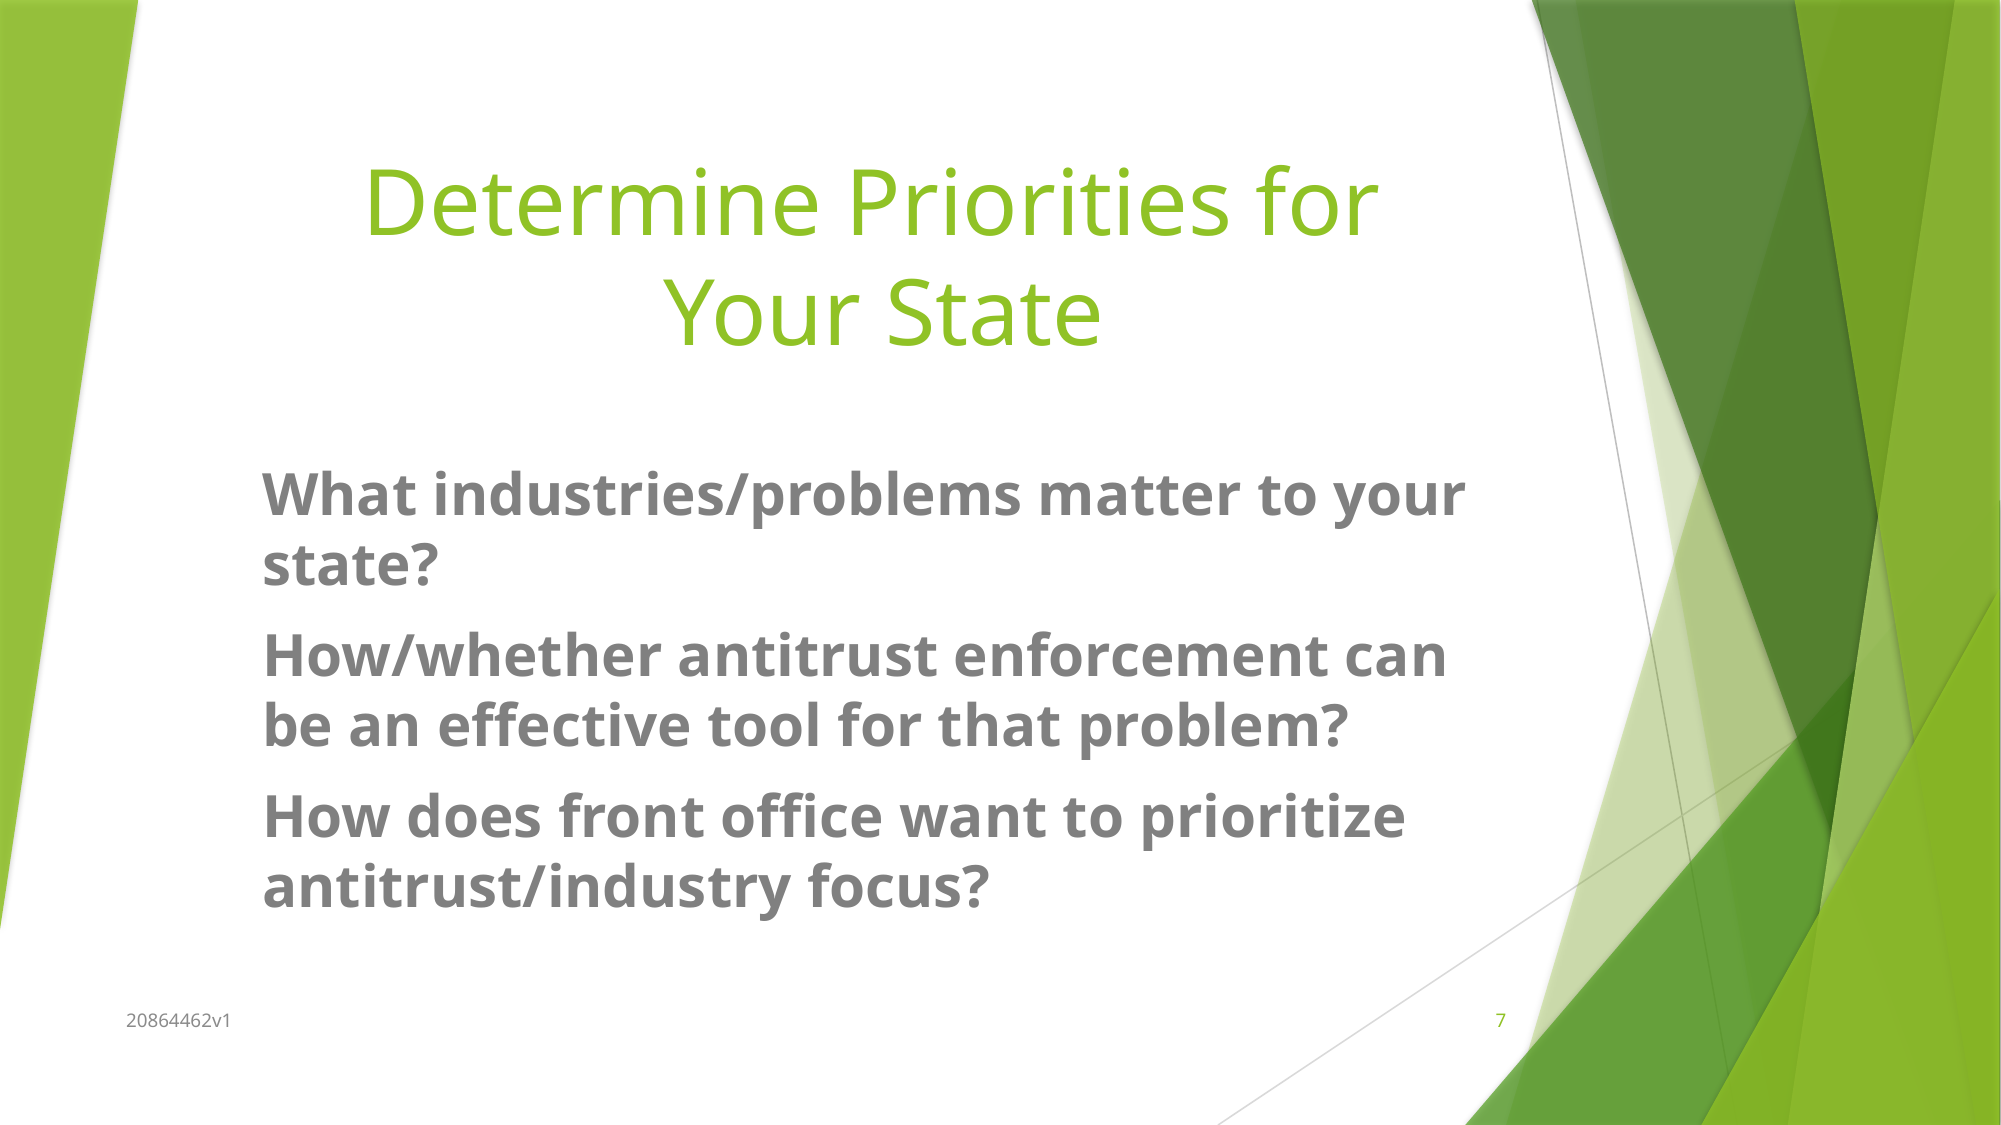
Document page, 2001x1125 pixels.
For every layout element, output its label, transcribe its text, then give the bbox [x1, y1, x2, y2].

subtitle What industries/problems matter to your state? How/whether antitrust enforcement can be an effective tool for that problem? How does front office want to prioritize antitrust/industry focus? [247, 450, 1522, 995]
footer 20864462v1 [111, 991, 1145, 1051]
slide_number 7 [1409, 991, 1522, 1051]
title Determine Priorities for Your State [247, 97, 1522, 371]
